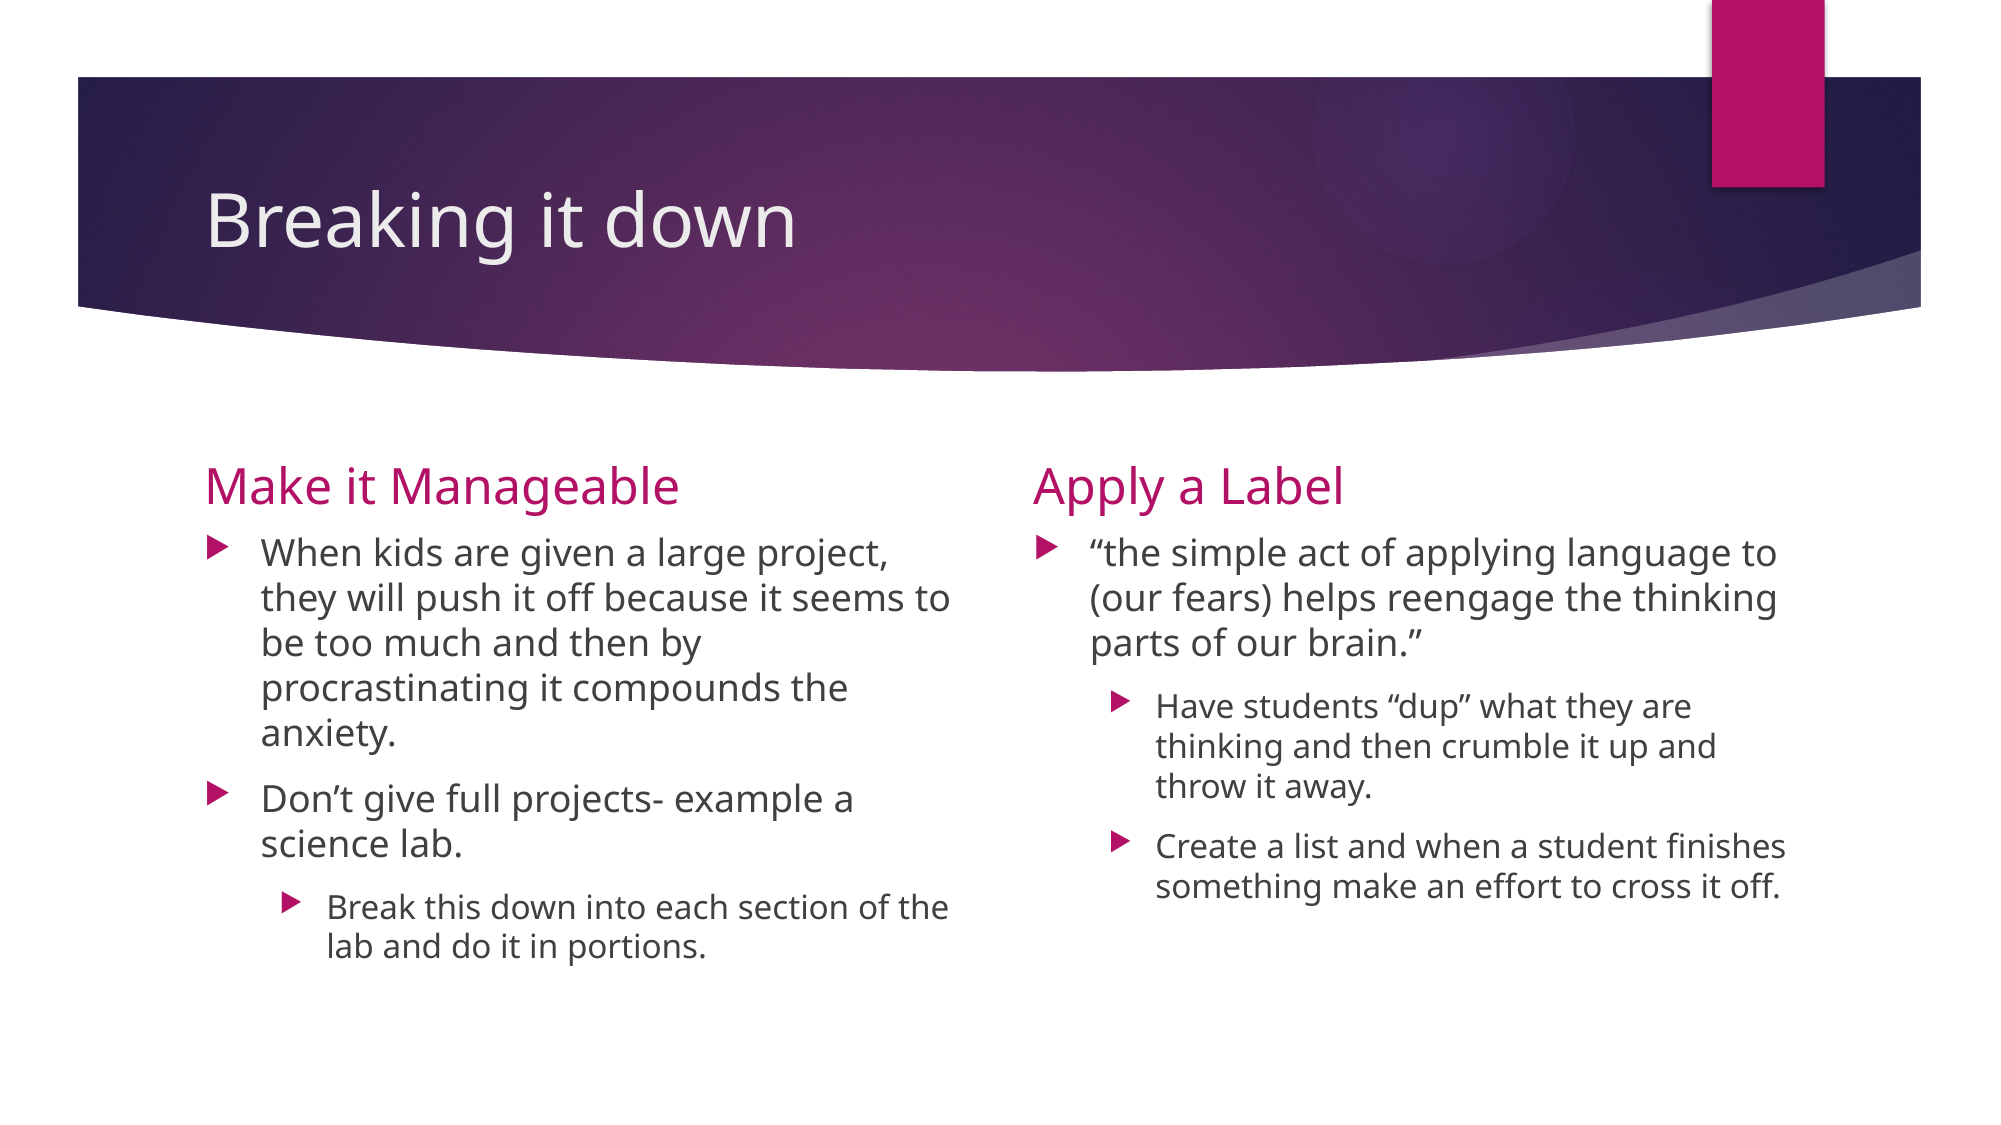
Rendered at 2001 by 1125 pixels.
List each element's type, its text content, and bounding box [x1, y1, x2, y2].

list Make it Manageable [189, 427, 981, 521]
list “the simple act of applying language to (our fears) helps reengage the thinking parts of our brain.” Have students “dup” what they are thinking and then crumble it up and throw it away. Create a list and when a student finishes something make an effort to cross it off. [1018, 521, 1810, 988]
list When kids are given a large project, they will push it off because it seems to be too much and then by procrastinating it compounds the anxiety. Don’t give full projects- example a science lab. Break this down into each section of the lab and do it in portions. [189, 521, 981, 988]
title Breaking it down [189, 159, 1627, 276]
list Apply a Label [1018, 427, 1810, 521]
